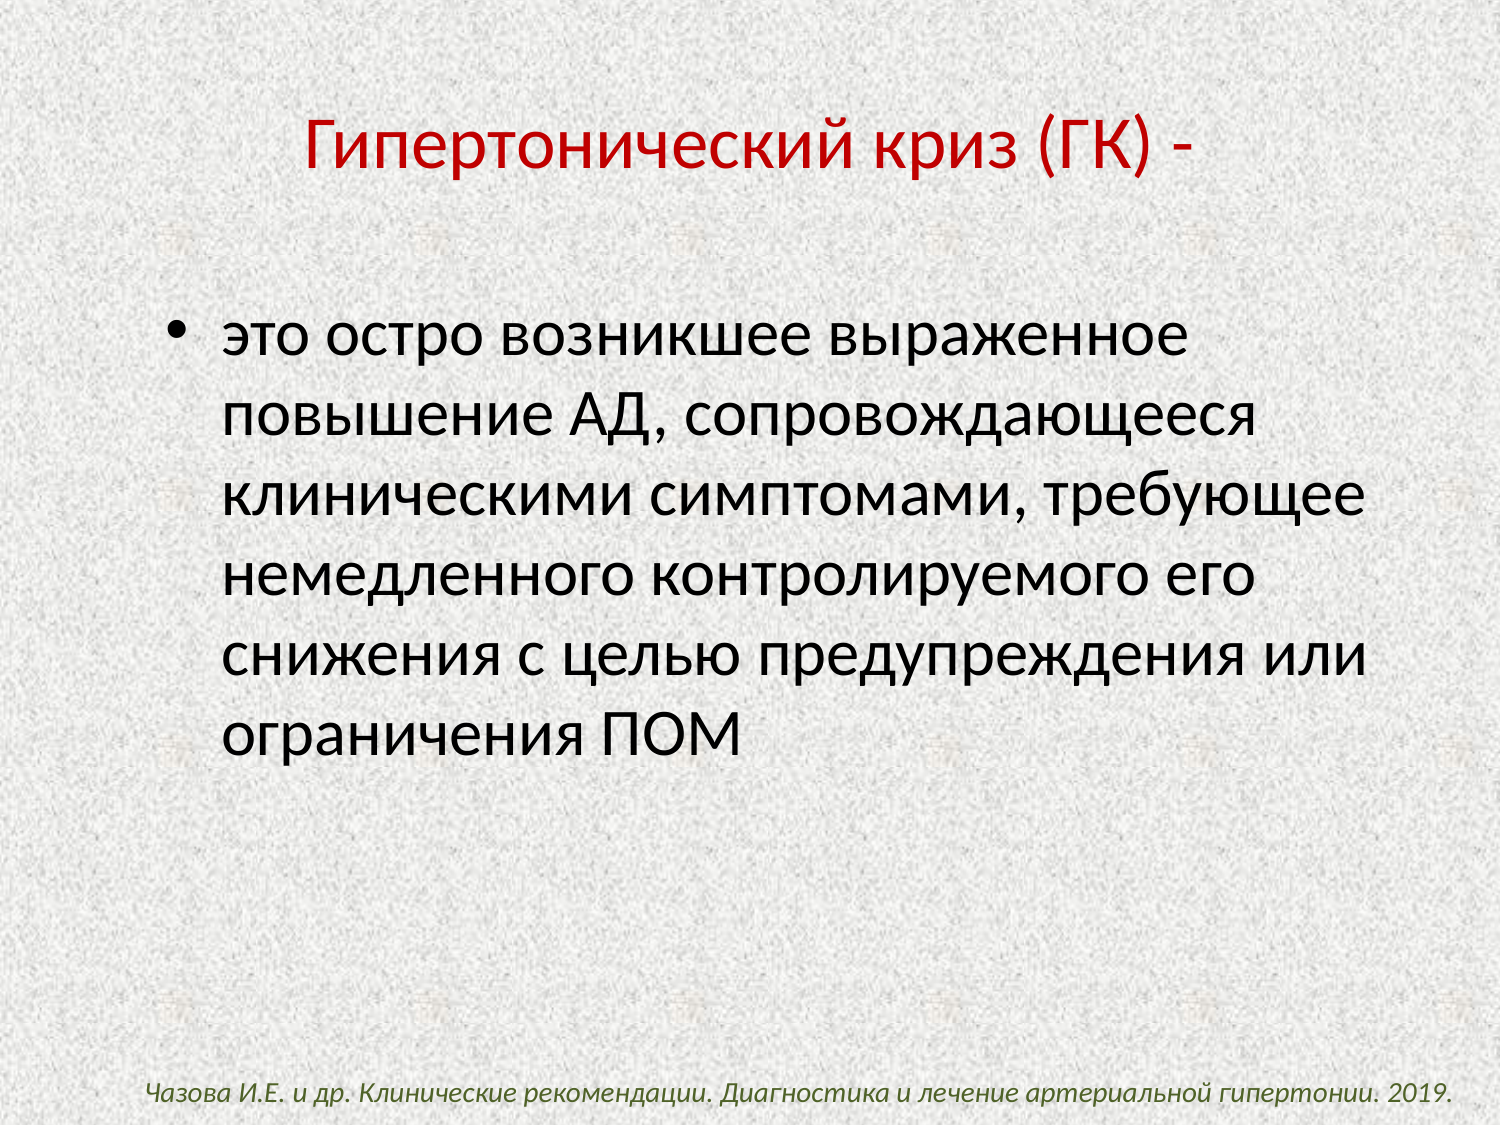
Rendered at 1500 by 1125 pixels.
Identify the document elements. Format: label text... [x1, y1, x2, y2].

list это остро возникшее выраженное повышение АД, сопровождающееся клиническими симптомами, требующее немедленного контролируемого его снижения с целью предупреждения или ограничения ПОМ [150, 281, 1425, 1006]
picture [0, 0, 1500, 1125]
text_box Чазова И.Е. и др. Клинические рекомендации. Диагностика и лечение артериальной гипертонии. 2019. [0, 1066, 1470, 1116]
title Гипертонический криз (ГК) - [75, 45, 1425, 233]
